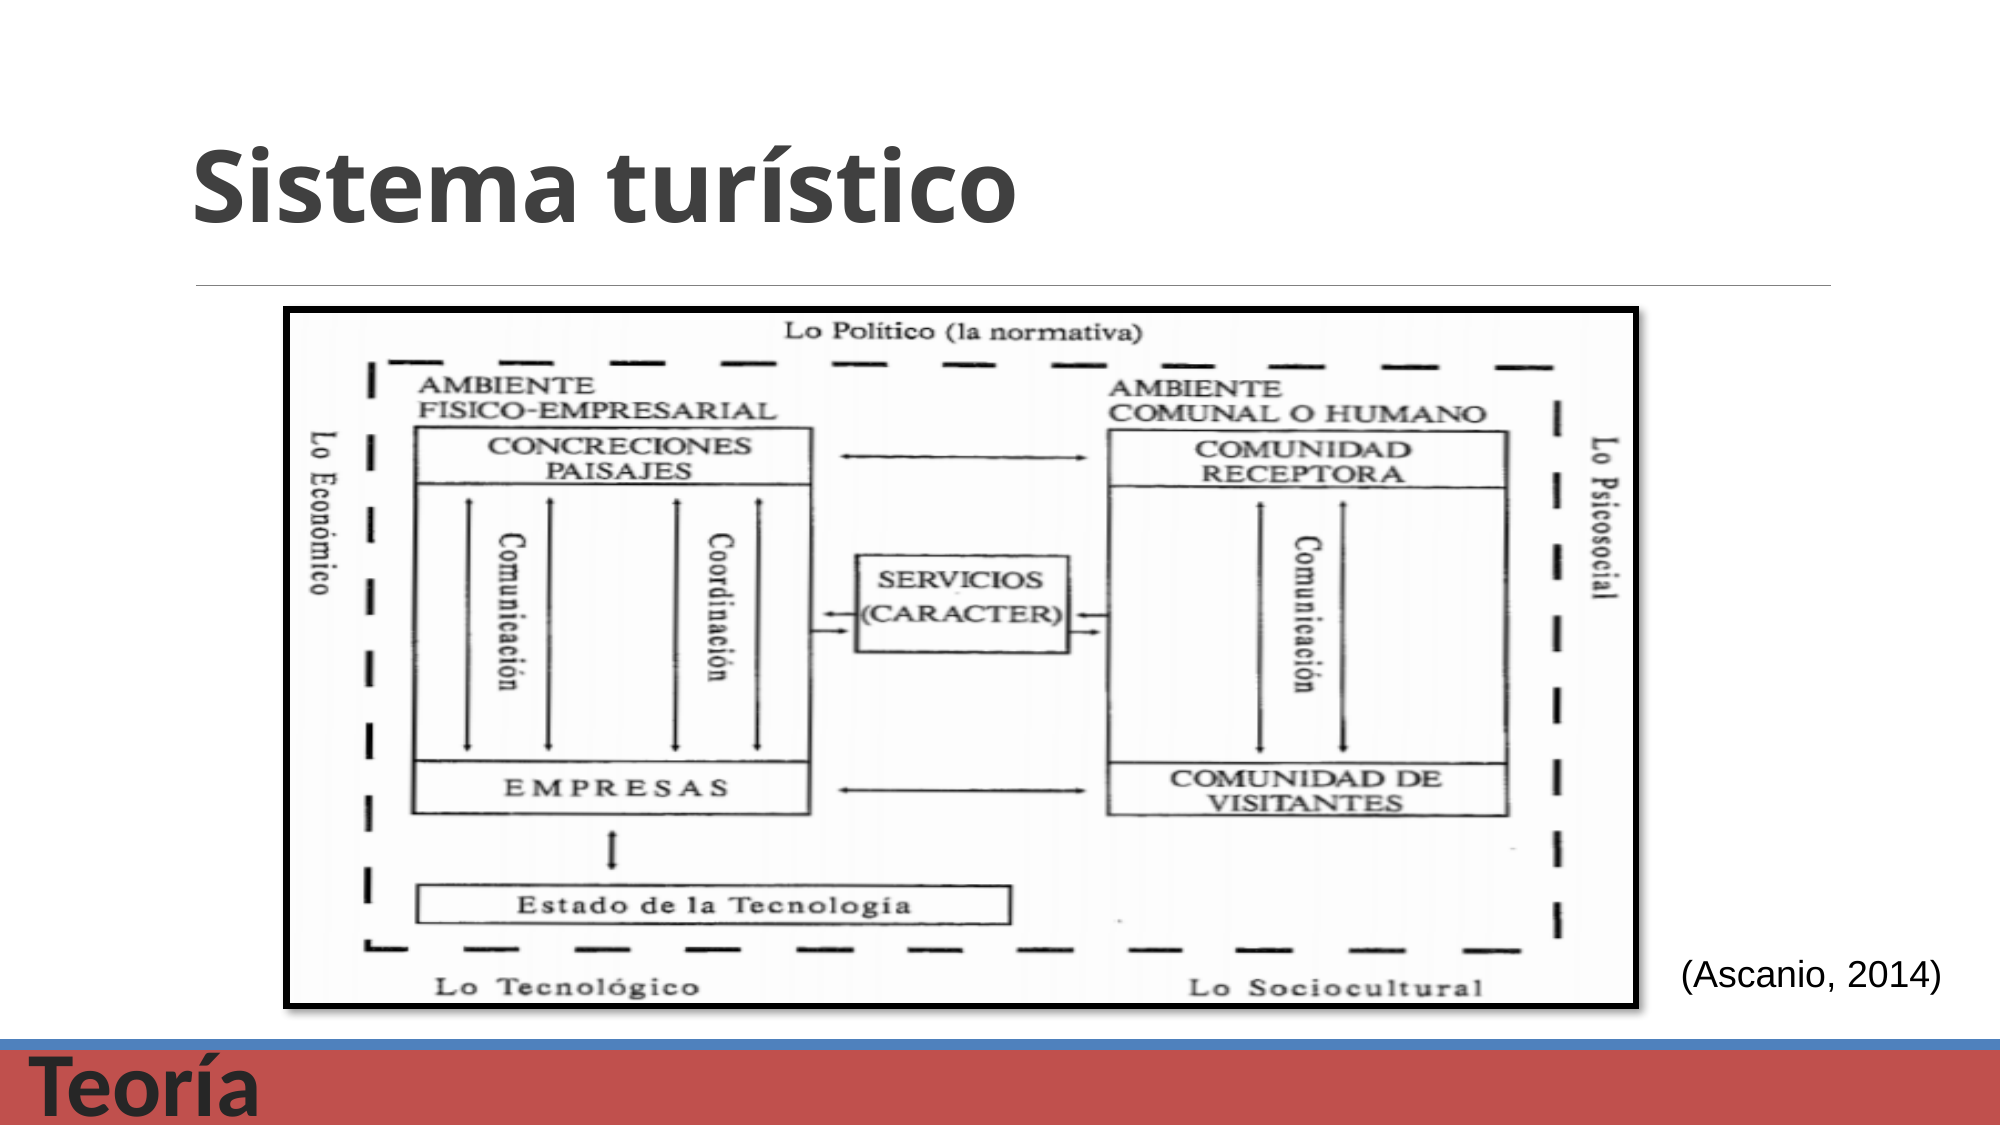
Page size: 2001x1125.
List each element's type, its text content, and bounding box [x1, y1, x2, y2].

text_box (Ascanio, 2014) [1665, 942, 1958, 1003]
text_box Teoría [13, 1017, 277, 1125]
title Sistema turístico [176, 90, 1827, 250]
picture [289, 311, 1634, 1004]
